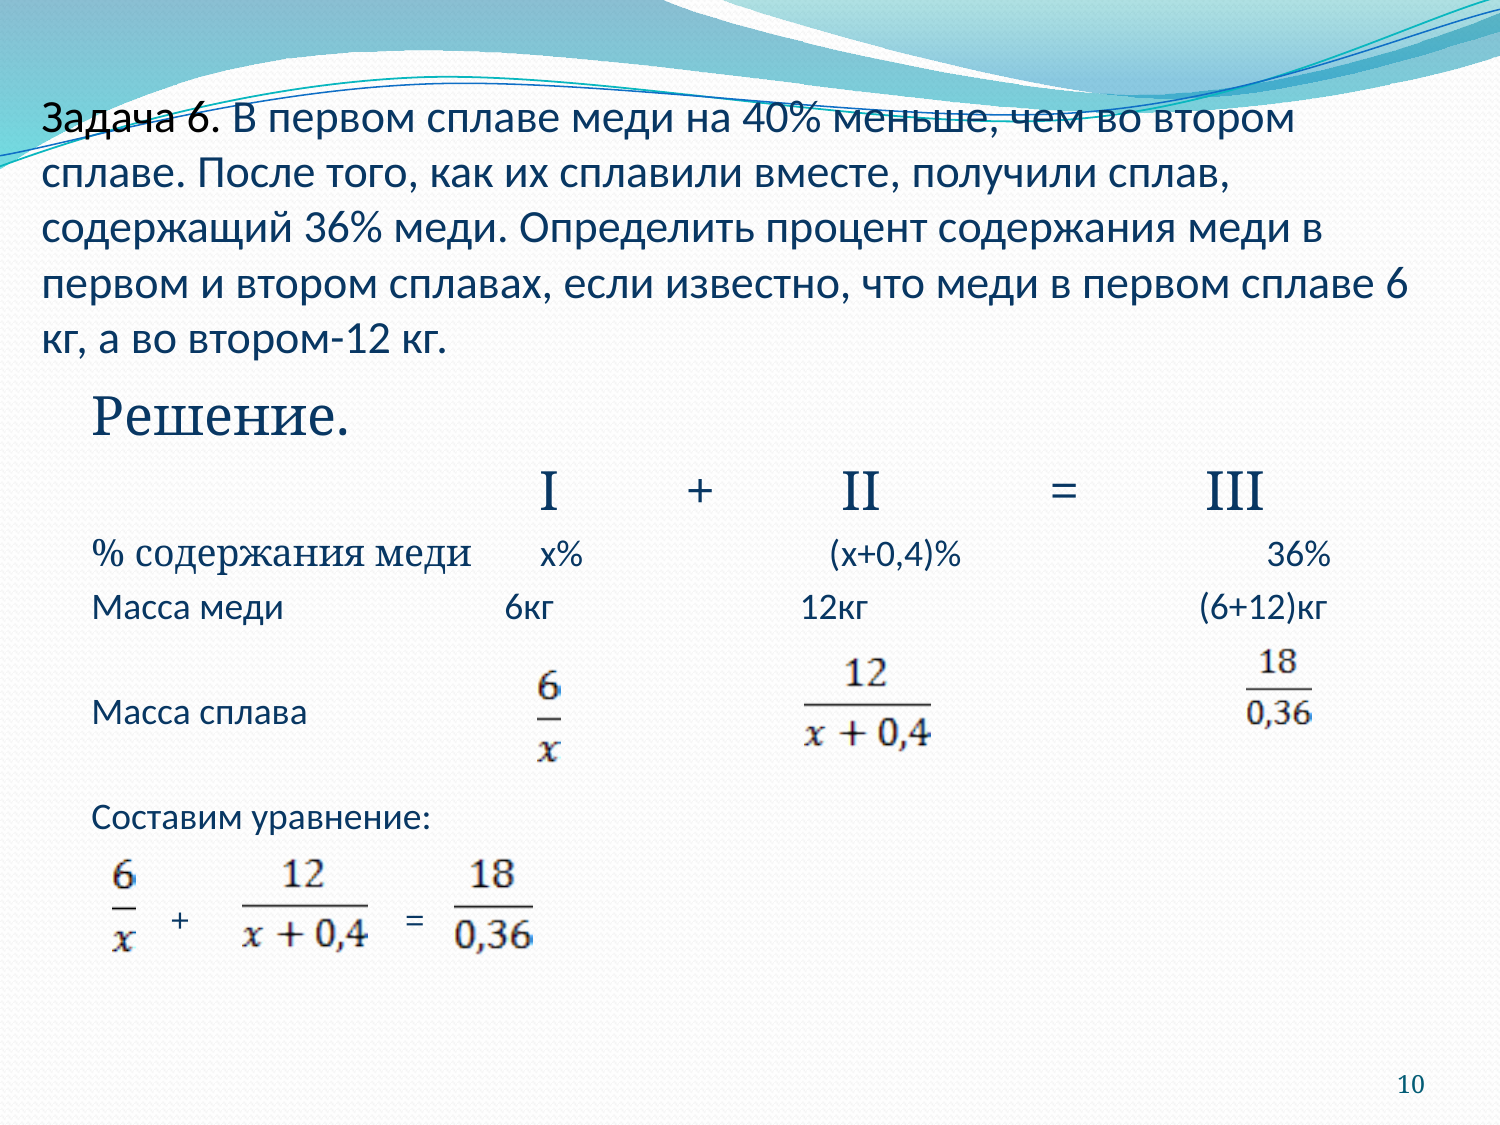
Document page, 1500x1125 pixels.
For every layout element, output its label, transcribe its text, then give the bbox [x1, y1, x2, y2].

picture [111, 857, 136, 965]
picture [454, 857, 533, 968]
title Задача 6. В первом сплаве меди на 40% меньше, чем во втором сплаве. После того, как их сплавили вместе, получили сплав, содержащий 36% меди. Определить процент содержания меди в первом и втором сплавах, если известно, что меди в первом сплаве 6 кг, а во втором-12 кг. [41, 78, 1425, 363]
slide_number 10 [1299, 1042, 1425, 1103]
picture [537, 668, 562, 776]
picture [1245, 647, 1313, 741]
text_box [0, 0, 1500, 75]
picture [241, 857, 369, 965]
picture [804, 656, 931, 764]
list Решение. I + II = III % содержания меди x% (x+0,4)% 36% Масса меди 6кг 12кг (6+12)кг Масса сплава Составим уравнение: + = [76, 373, 1425, 1038]
